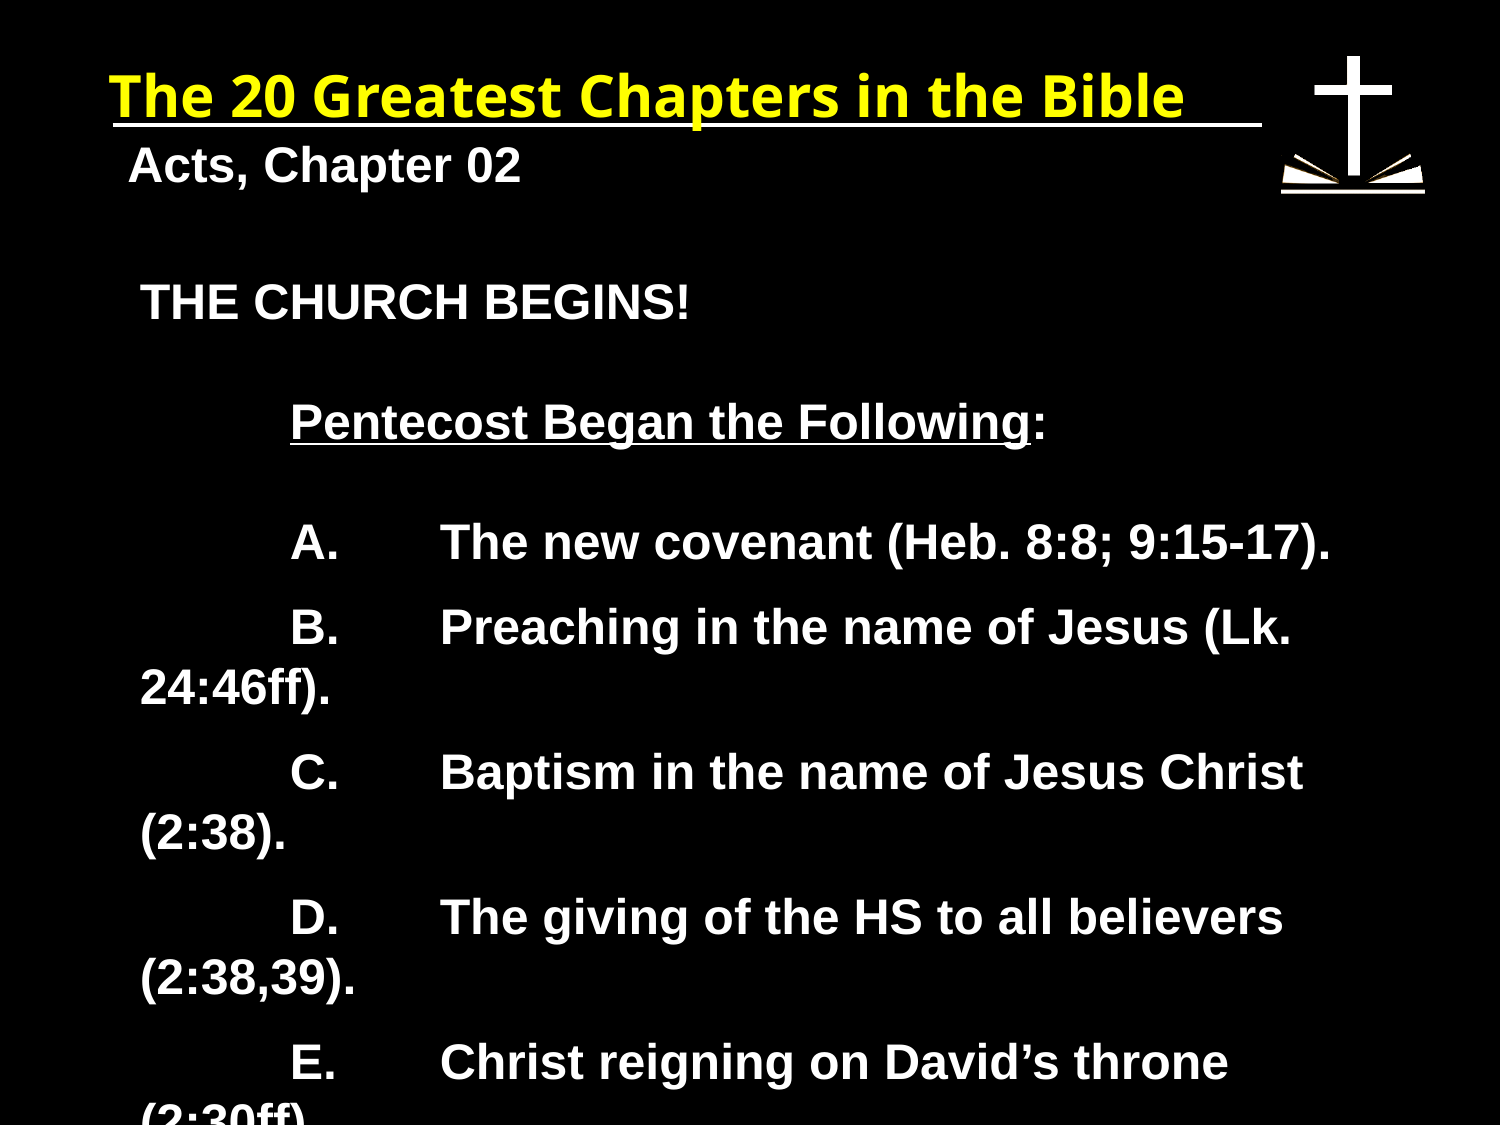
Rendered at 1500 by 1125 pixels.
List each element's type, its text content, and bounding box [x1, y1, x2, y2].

text_box Acts, Chapter 02 [112, 137, 1263, 200]
text_box THE CHURCH BEGINS! Pentecost Began the Following: A. The new covenant (Heb. 8:8; 9:15-17). B. Preaching in the name of Jesus (Lk. 24:46ff). C. Baptism in the name of Jesus Christ (2:38). D. The giving of the HS to all believers (2:38,39). E. Christ reigning on David’s throne (2:30ff). F. The Lord’s church (Mt. 16:18,19). G. The work and worship of the church (2:42-47). [124, 262, 1413, 1125]
picture [1274, 49, 1434, 201]
text_box The 20 Greatest Chapters in the Bible [93, 51, 1271, 137]
